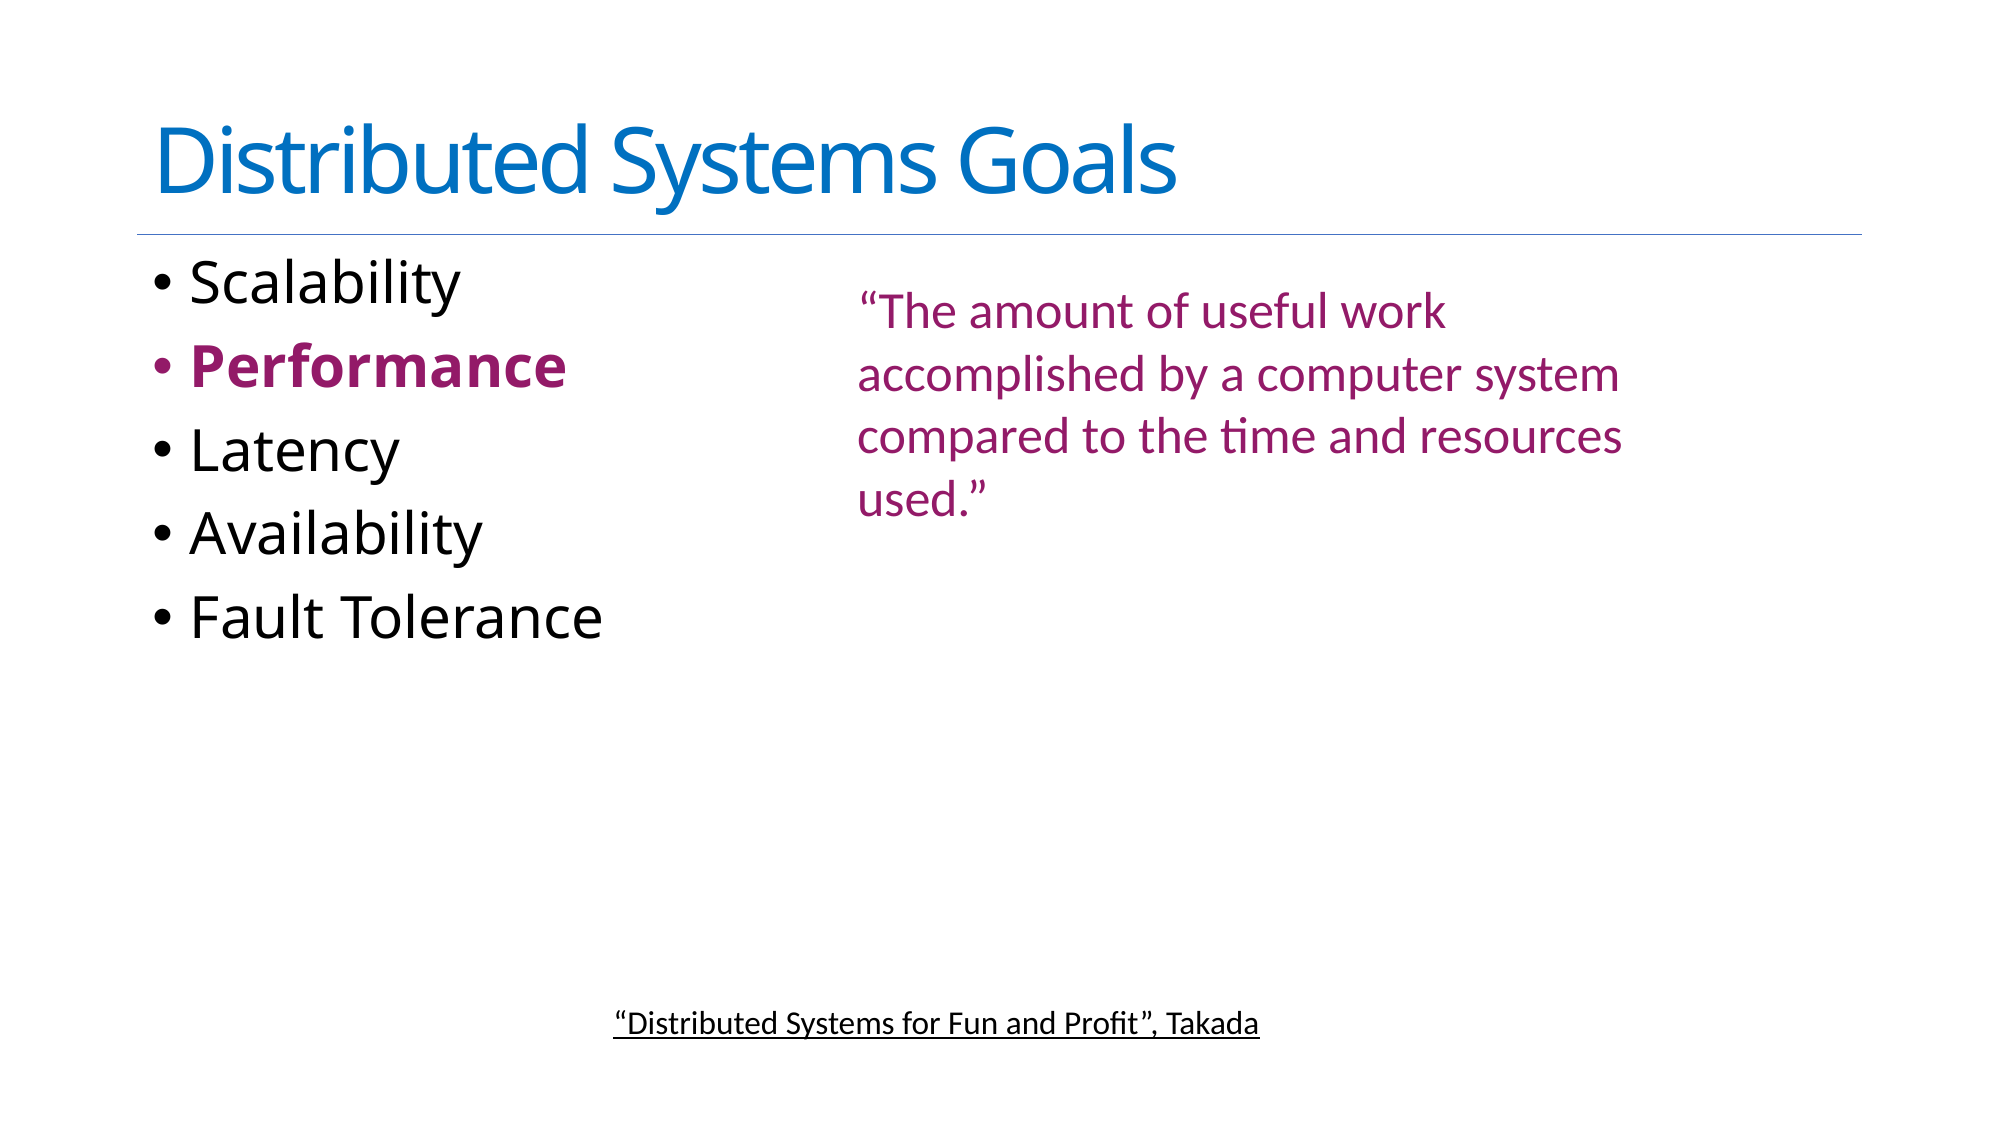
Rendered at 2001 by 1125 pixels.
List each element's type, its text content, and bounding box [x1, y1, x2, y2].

text_box “Distributed Systems for Fun and Profit”, Takada [607, 995, 1267, 1047]
title Distributed Systems Goals [137, 3, 1863, 221]
list Scalability Performance Latency Availability Fault Tolerance [137, 246, 1432, 960]
text_box “The amount of useful work accomplished by a computer system compared to the time and resources used.” [851, 270, 1722, 533]
